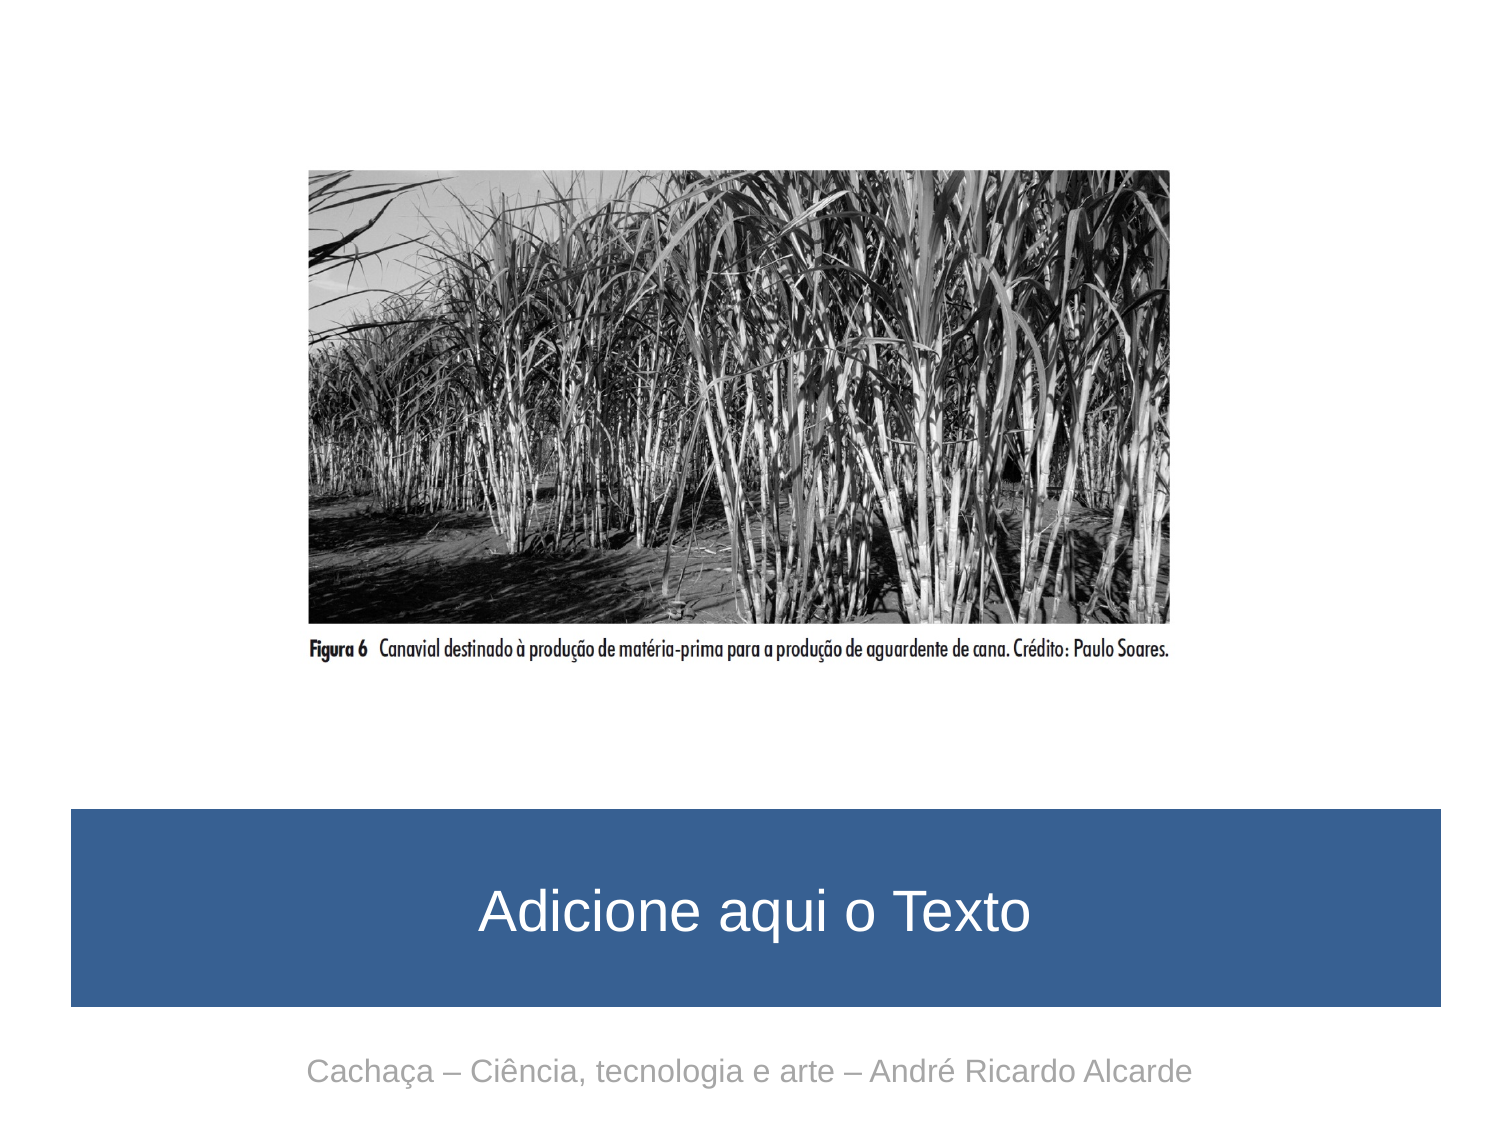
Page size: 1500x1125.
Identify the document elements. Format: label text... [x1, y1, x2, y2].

text_box Adicione aqui o Texto [70, 808, 1442, 1008]
footer Cachaça – Ciência, tecnologia e arte – André Ricardo Alcarde [0, 1042, 1500, 1103]
picture [288, 160, 1185, 670]
